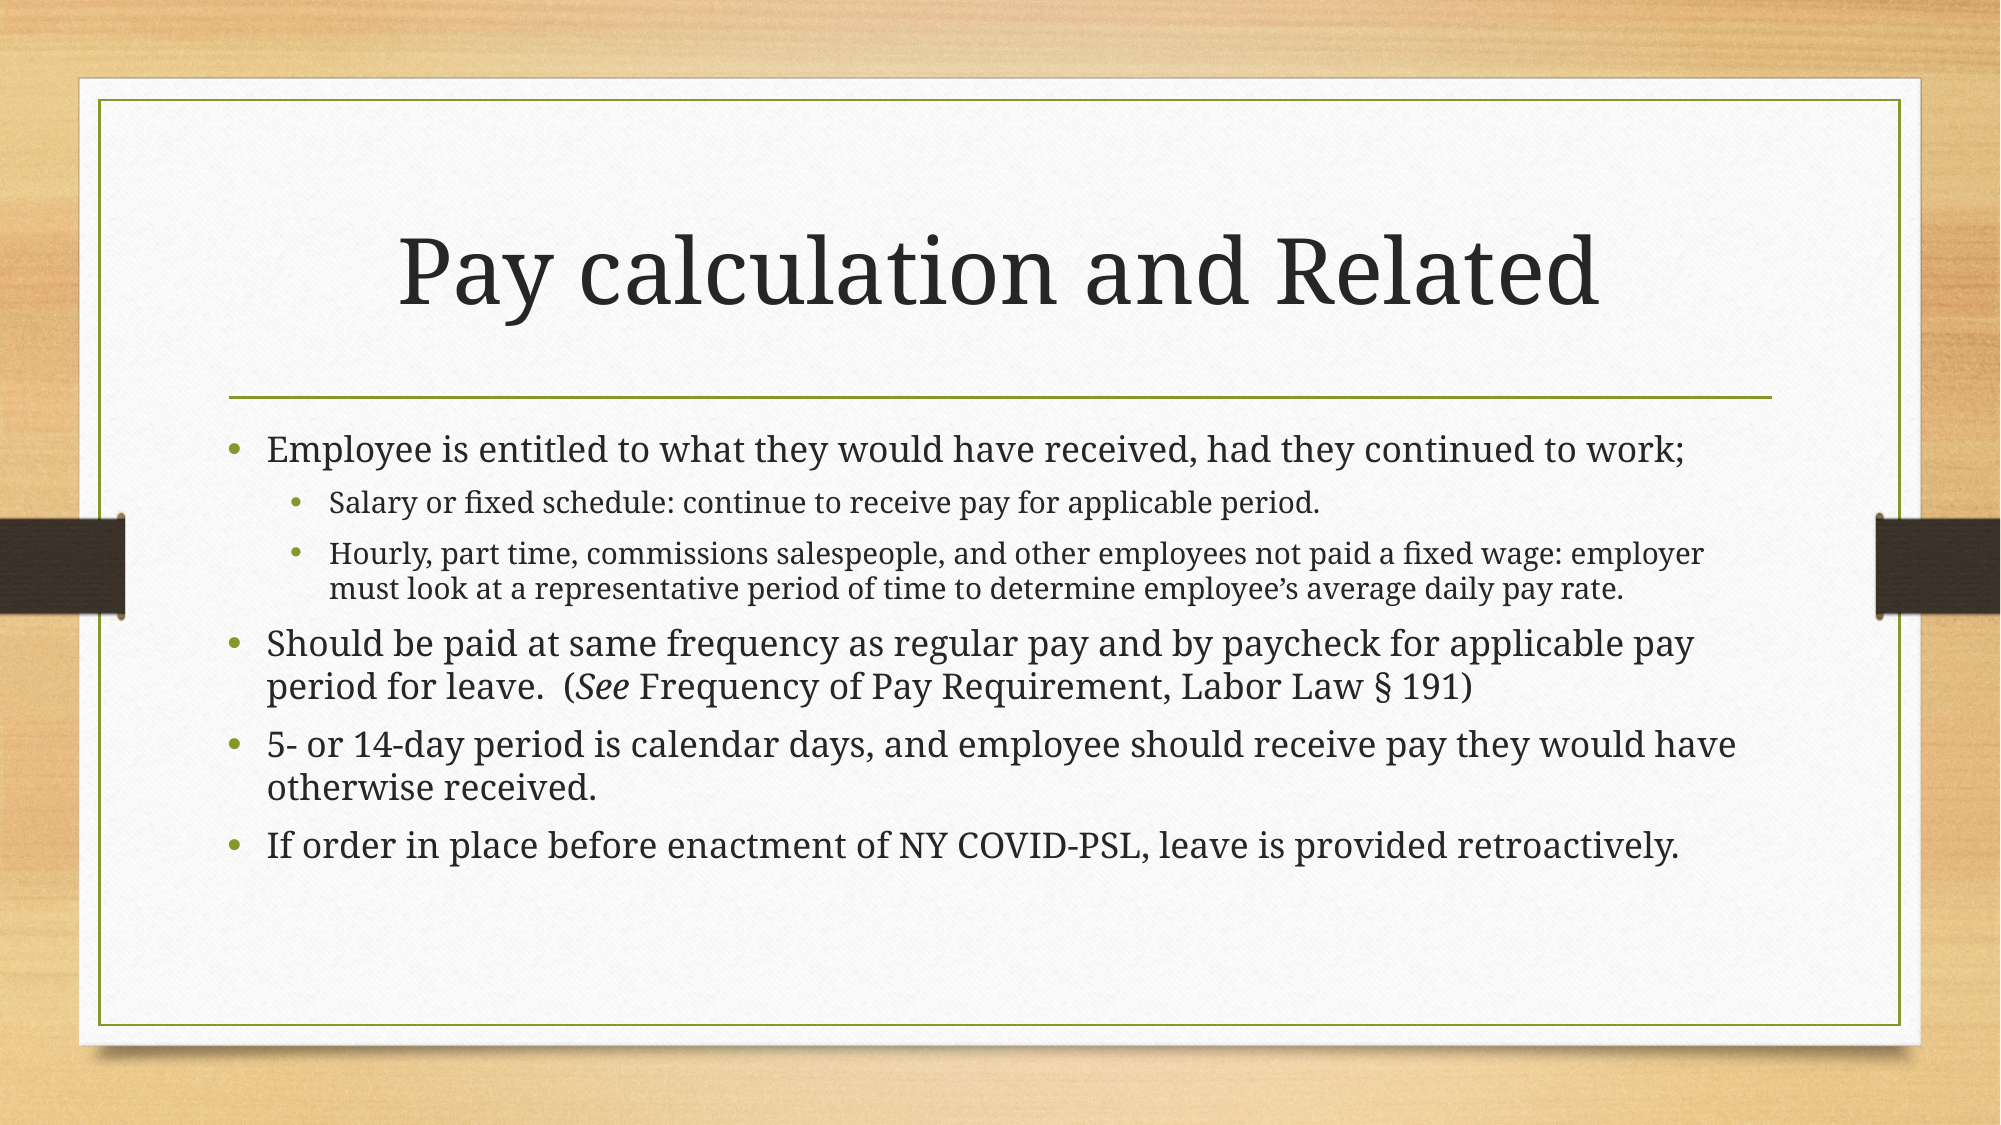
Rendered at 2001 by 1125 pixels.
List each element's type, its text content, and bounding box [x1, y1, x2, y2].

list Employee is entitled to what they would have received, had they continued to work; Salary or fixed schedule: continue to receive pay for applicable period. Hourly, part time, commissions salespeople, and other employees not paid a fixed wage: employer must look at a representative period of time to determine employee’s average daily pay rate. Should be paid at same frequency as regular pay and by paycheck for applicable pay period for leave. (See Frequency of Pay Requirement, Labor Law § 191) 5- or 14-day period is calendar days, and employee should receive pay they would have otherwise received. If order in place before enactment of NY COVID-PSL, leave is provided retroactively. [212, 419, 1788, 964]
title Pay calculation and Related [212, 161, 1788, 375]
picture [0, 0, 2001, 1125]
